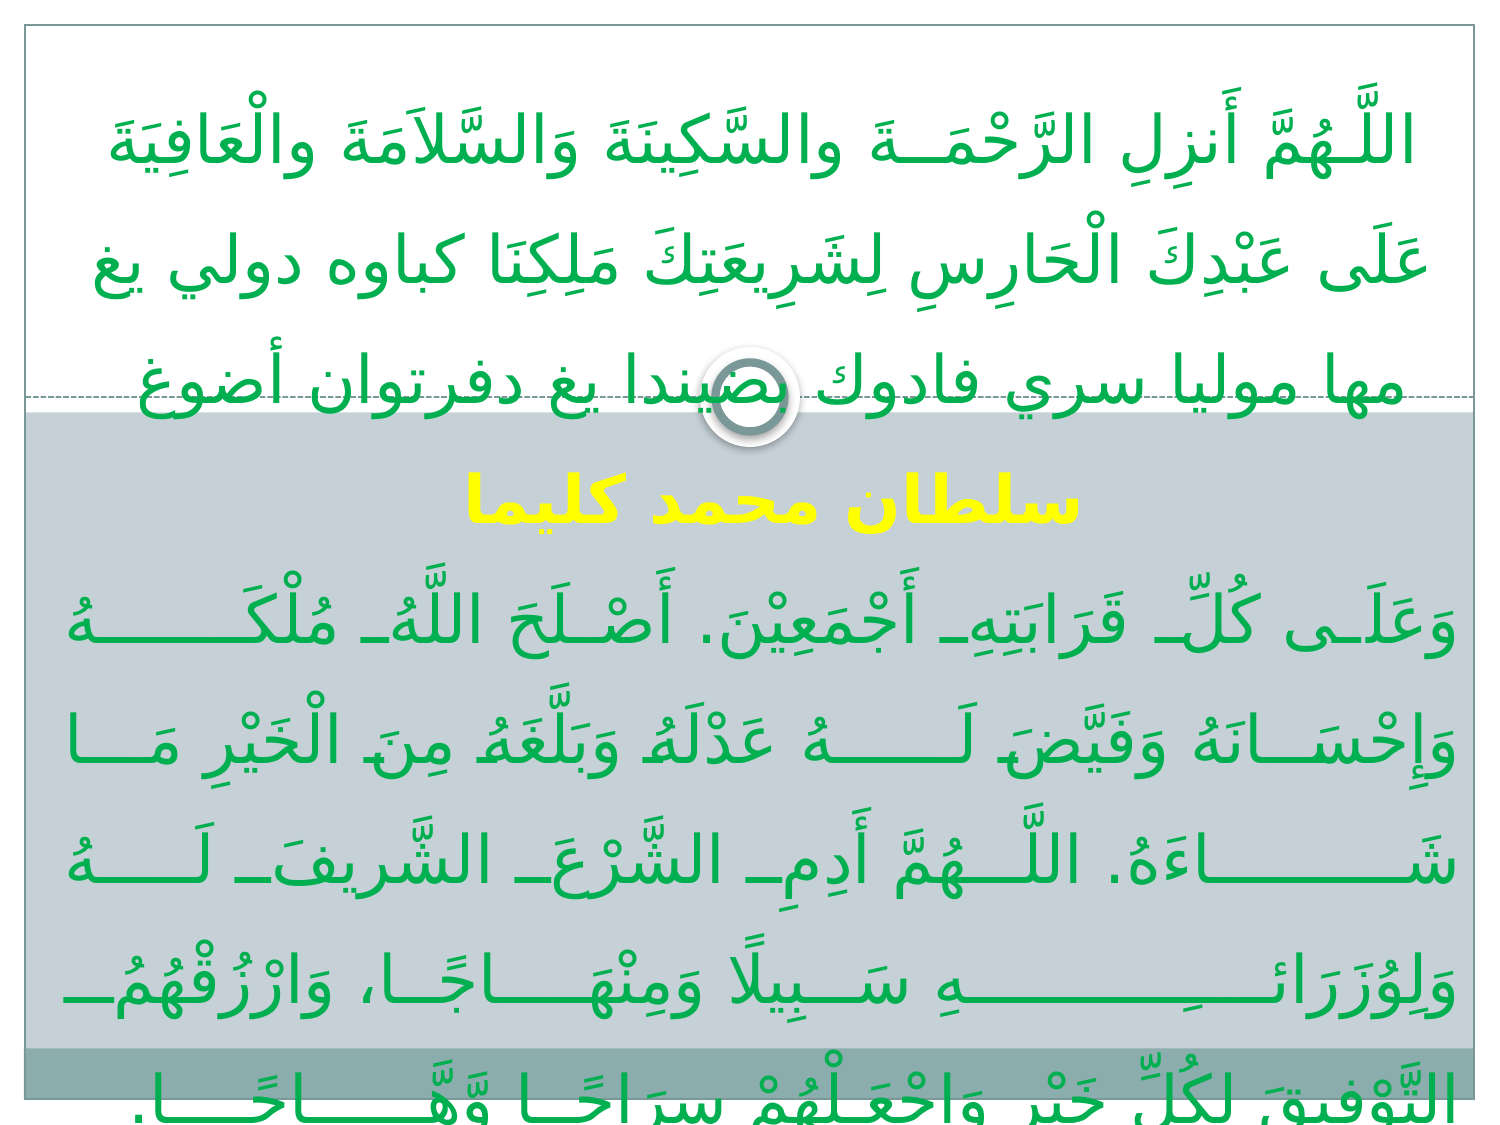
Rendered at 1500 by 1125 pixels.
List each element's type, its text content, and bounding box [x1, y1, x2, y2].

text_box اللَّـهُمَّ أَنزِلِ الرَّحْمَــةَ والسَّكِينَةَ وَالسَّلاَمَةَ والْعَافِيَةَ عَلَى عَبْدِكَ الْحَارِسِ لِشَرِيعَتِكَ مَلِكِنَا كباوه دولي يغ مها موليا سري فادوك بضيندا يغ دفرتوان أضوغ سلطان محمد كليما وَعَلَى كُلِّ قَرَابَتِهِ أَجْمَعِيْنَ. أَصْلَحَ اللَّهُ مُلْكَــــــهُ وَإِحْسَــانَهُ وَفَيَّضَ لَــــــهُ عَدْلَهُ وَبَلَّغَهُ مِنَ الْخَيْرِ مَـــا شَــــــــاءَهُ. اللَّـهُمَّ أَدِمِ الشَّرْعَ الشَّريفَ لَـــهُ وَلِوُزَرَائــِـــــــــــهِ سَبِيلًا وَمِنْهَــاجًــا، وَارْزُقْهُمُ التَّوْفِيقَ لِكُلِّ خَيْرٍ وَاجْعَـلْهُمْ سِرَاجًــا وَّهَّــــــاجًــــا. [49, 50, 1475, 1125]
